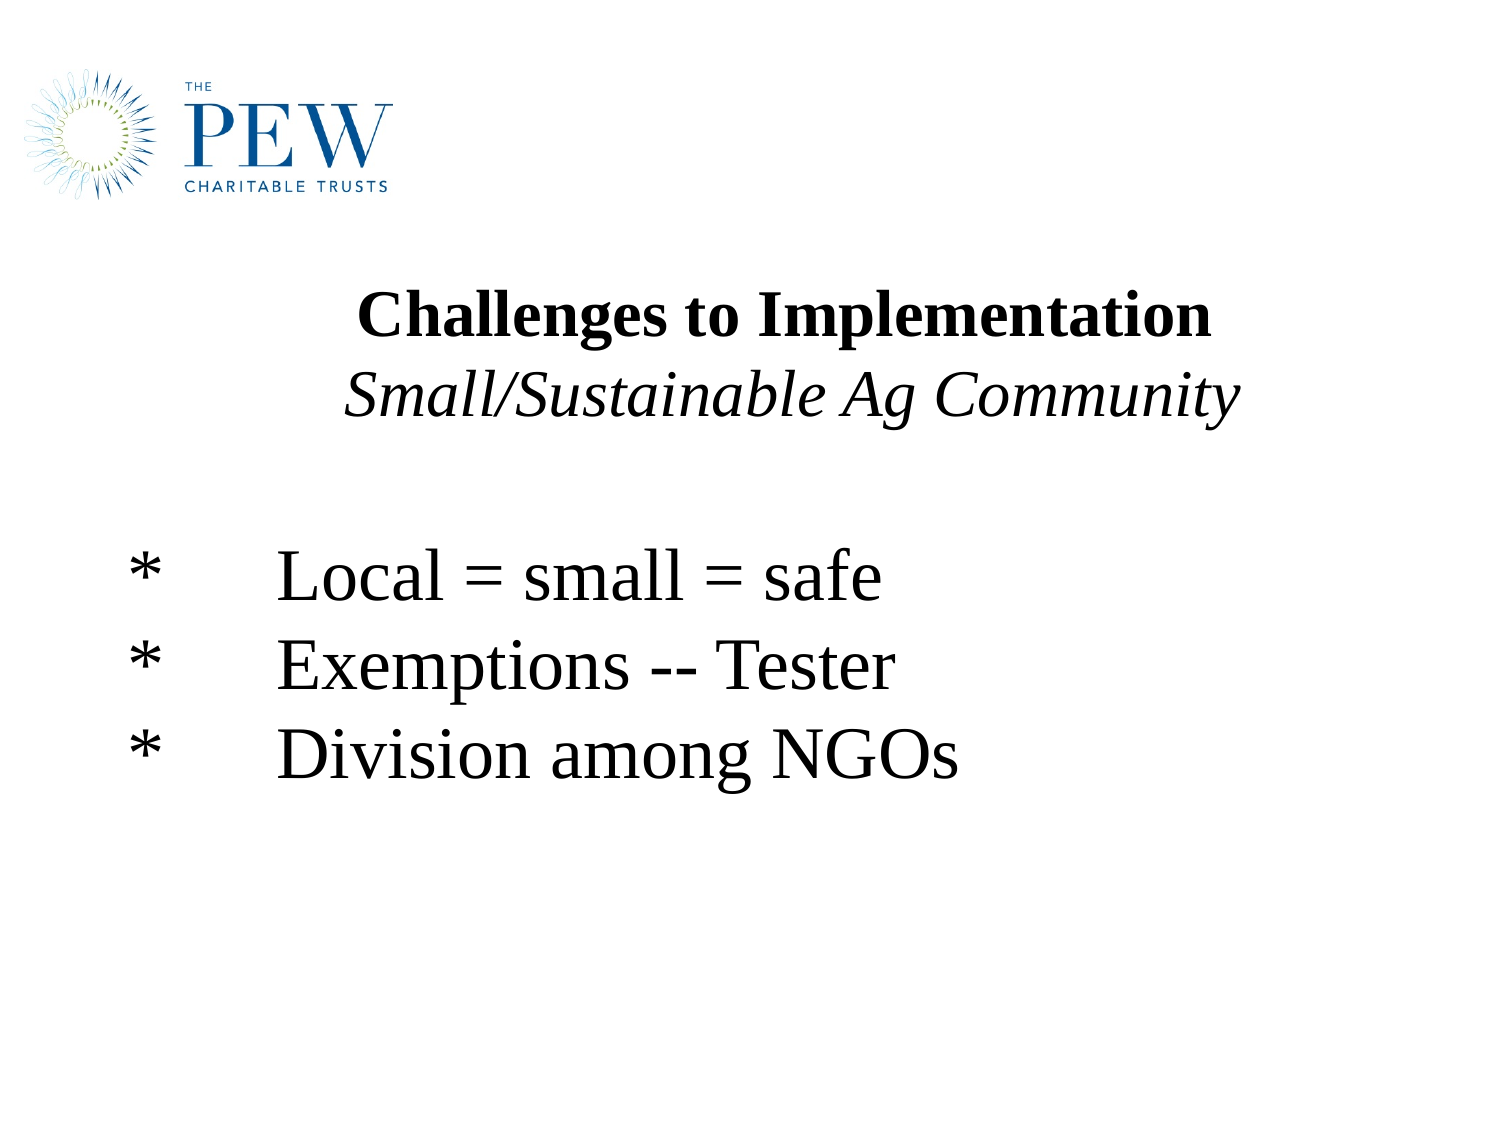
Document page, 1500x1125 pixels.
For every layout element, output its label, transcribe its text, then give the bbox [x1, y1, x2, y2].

picture [24, 69, 393, 201]
title * Local = small = safe * Exemptions -- Tester * Division among NGOs [112, 337, 1438, 913]
text_box Challenges to Implementation Small/Sustainable Ag Community [287, 261, 1300, 597]
